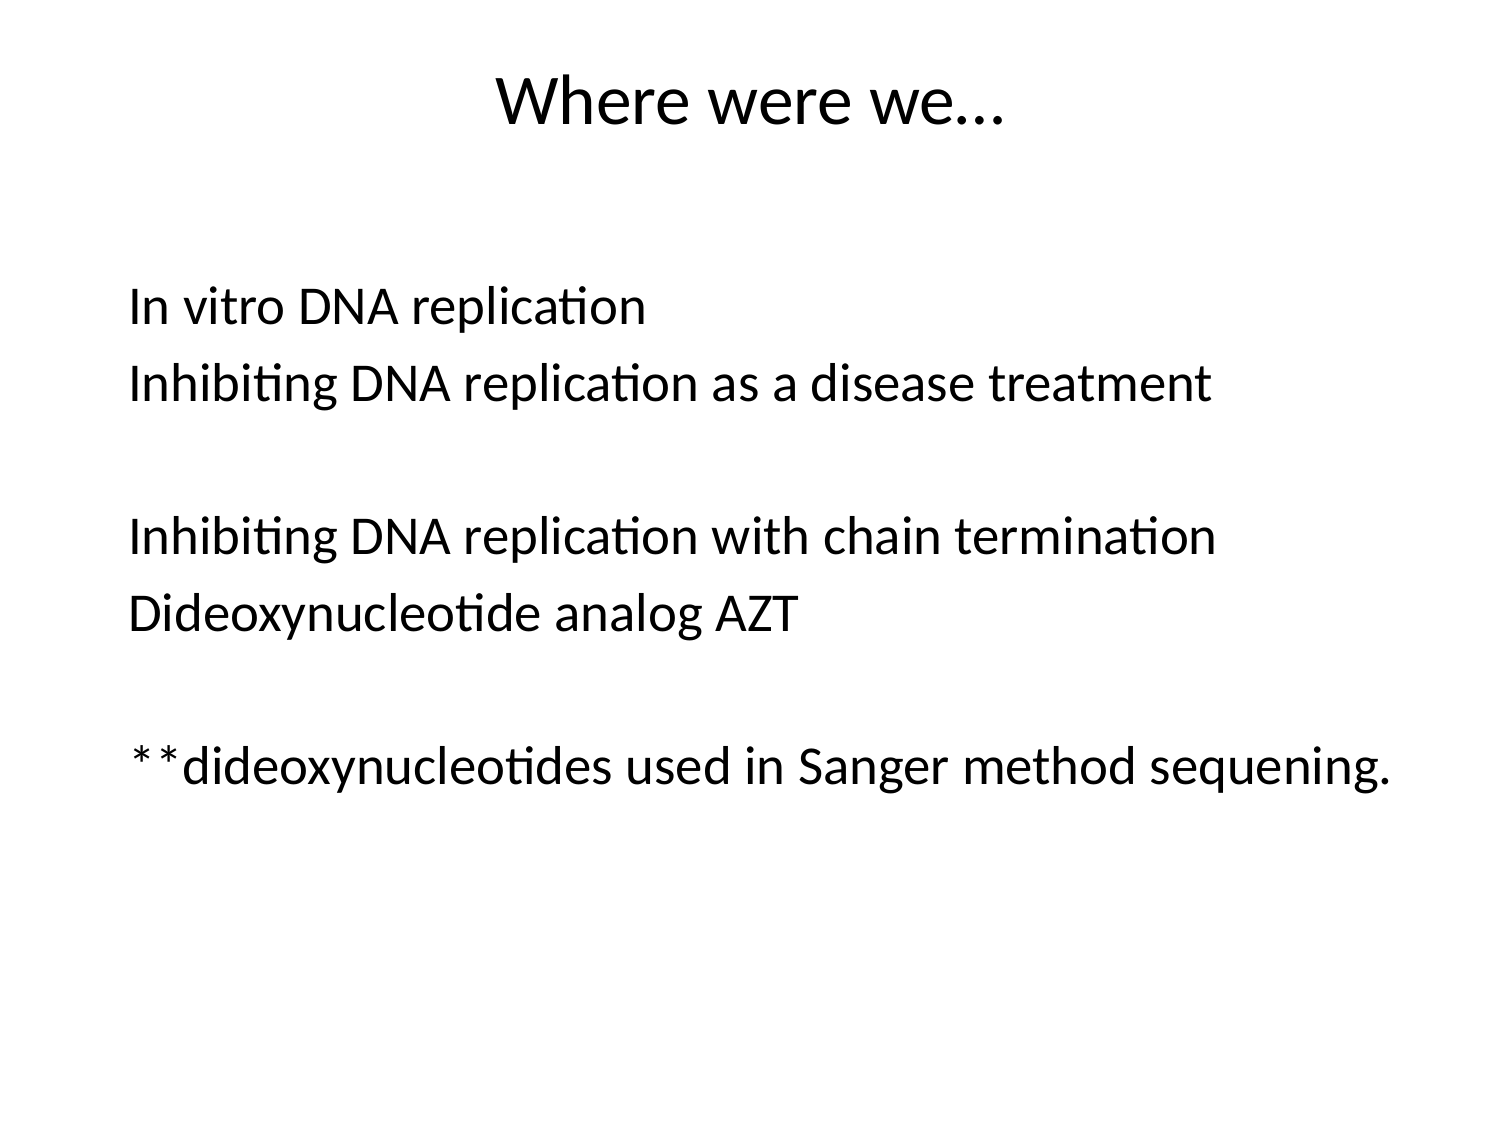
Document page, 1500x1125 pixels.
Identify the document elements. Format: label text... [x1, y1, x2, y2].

list In vitro DNA replication Inhibiting DNA replication as a disease treatment Inhibiting DNA replication with chain termination Dideoxynucleotide analog AZT **dideoxynucleotides used in Sanger method sequening. [37, 262, 1425, 1088]
title Where were we… [75, 45, 1425, 233]
